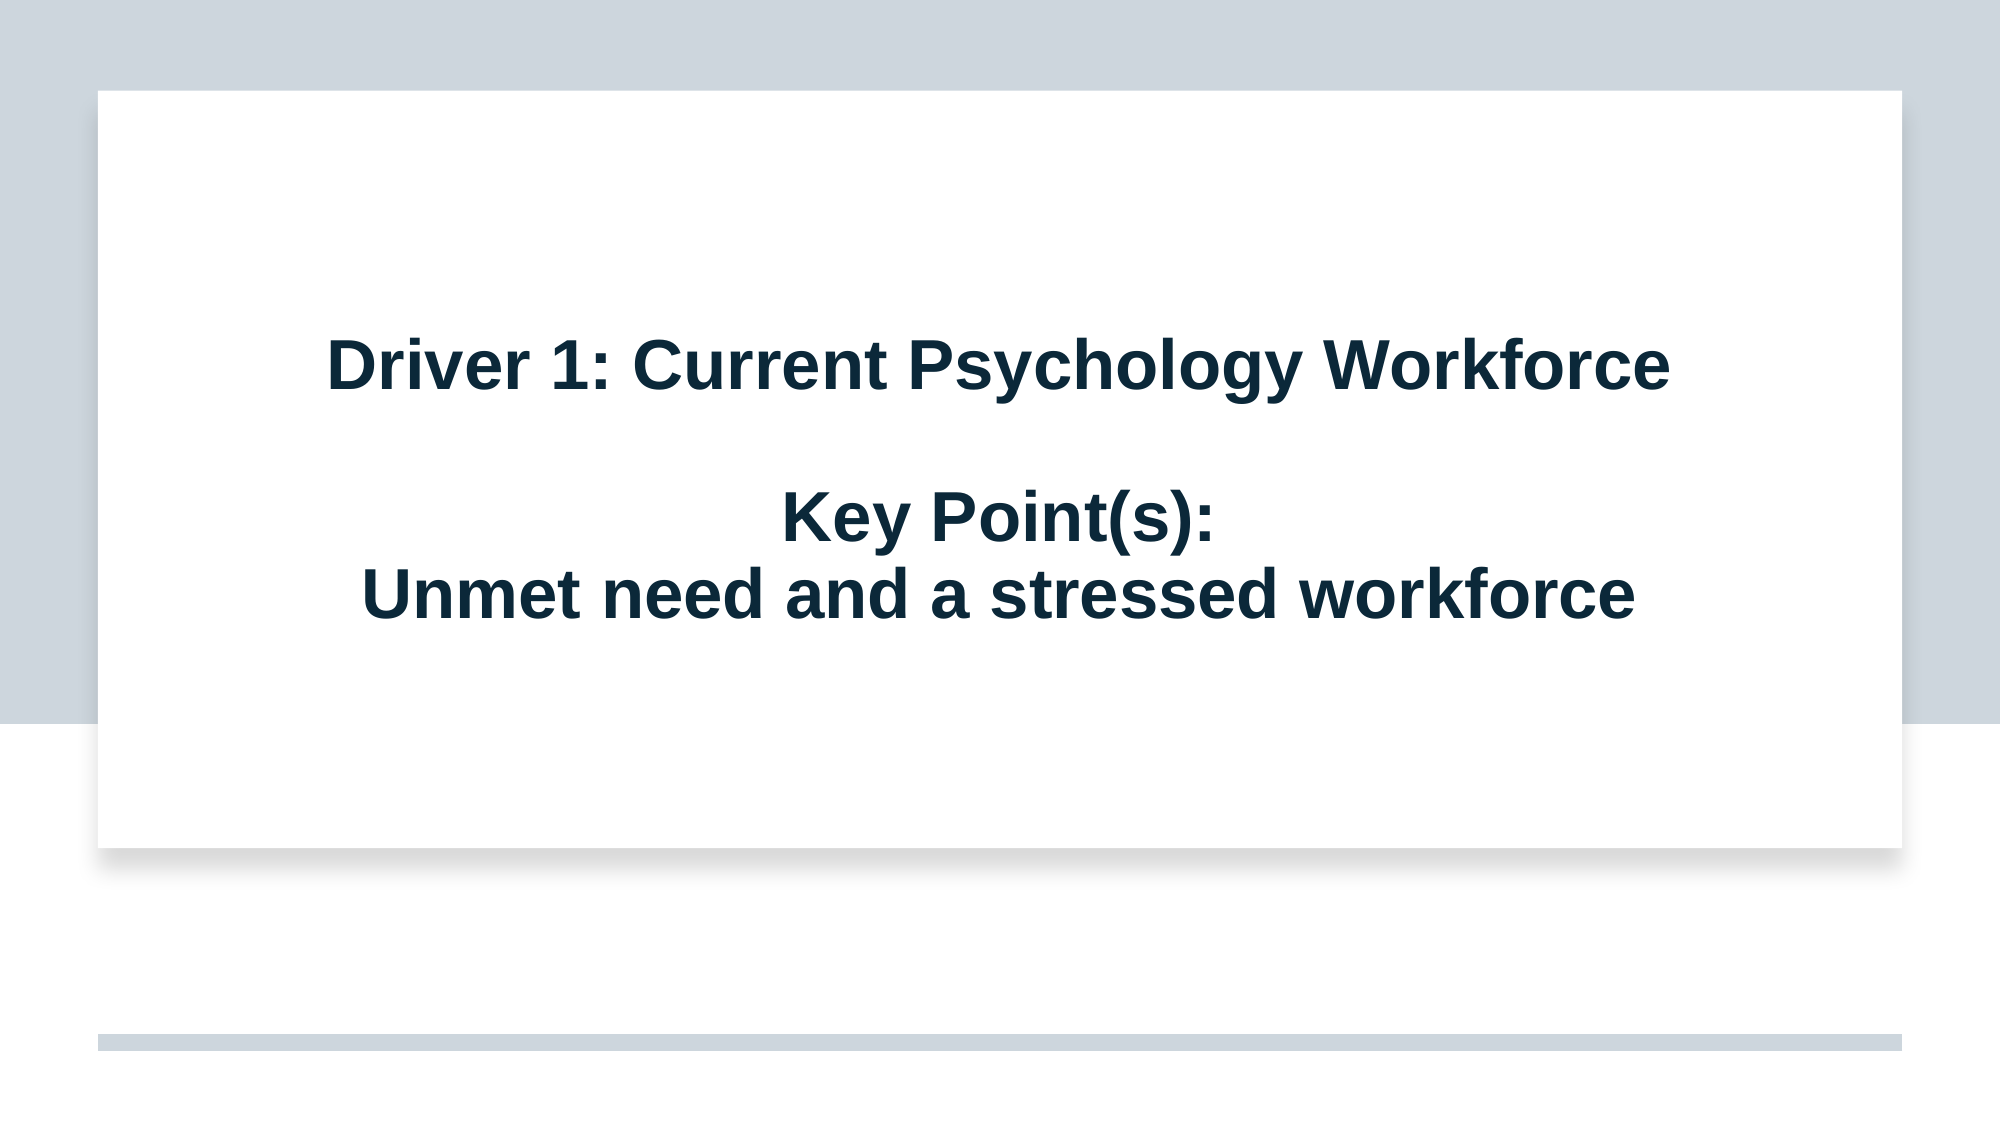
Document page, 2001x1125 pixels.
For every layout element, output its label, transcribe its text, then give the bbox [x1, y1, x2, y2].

text_box [97, 89, 1903, 849]
title Driver 1: Current Psychology Workforce Key Point(s): Unmet need and a stressed workforce [249, 212, 1750, 750]
text_box [0, 0, 2000, 725]
text_box [0, 725, 2000, 1125]
